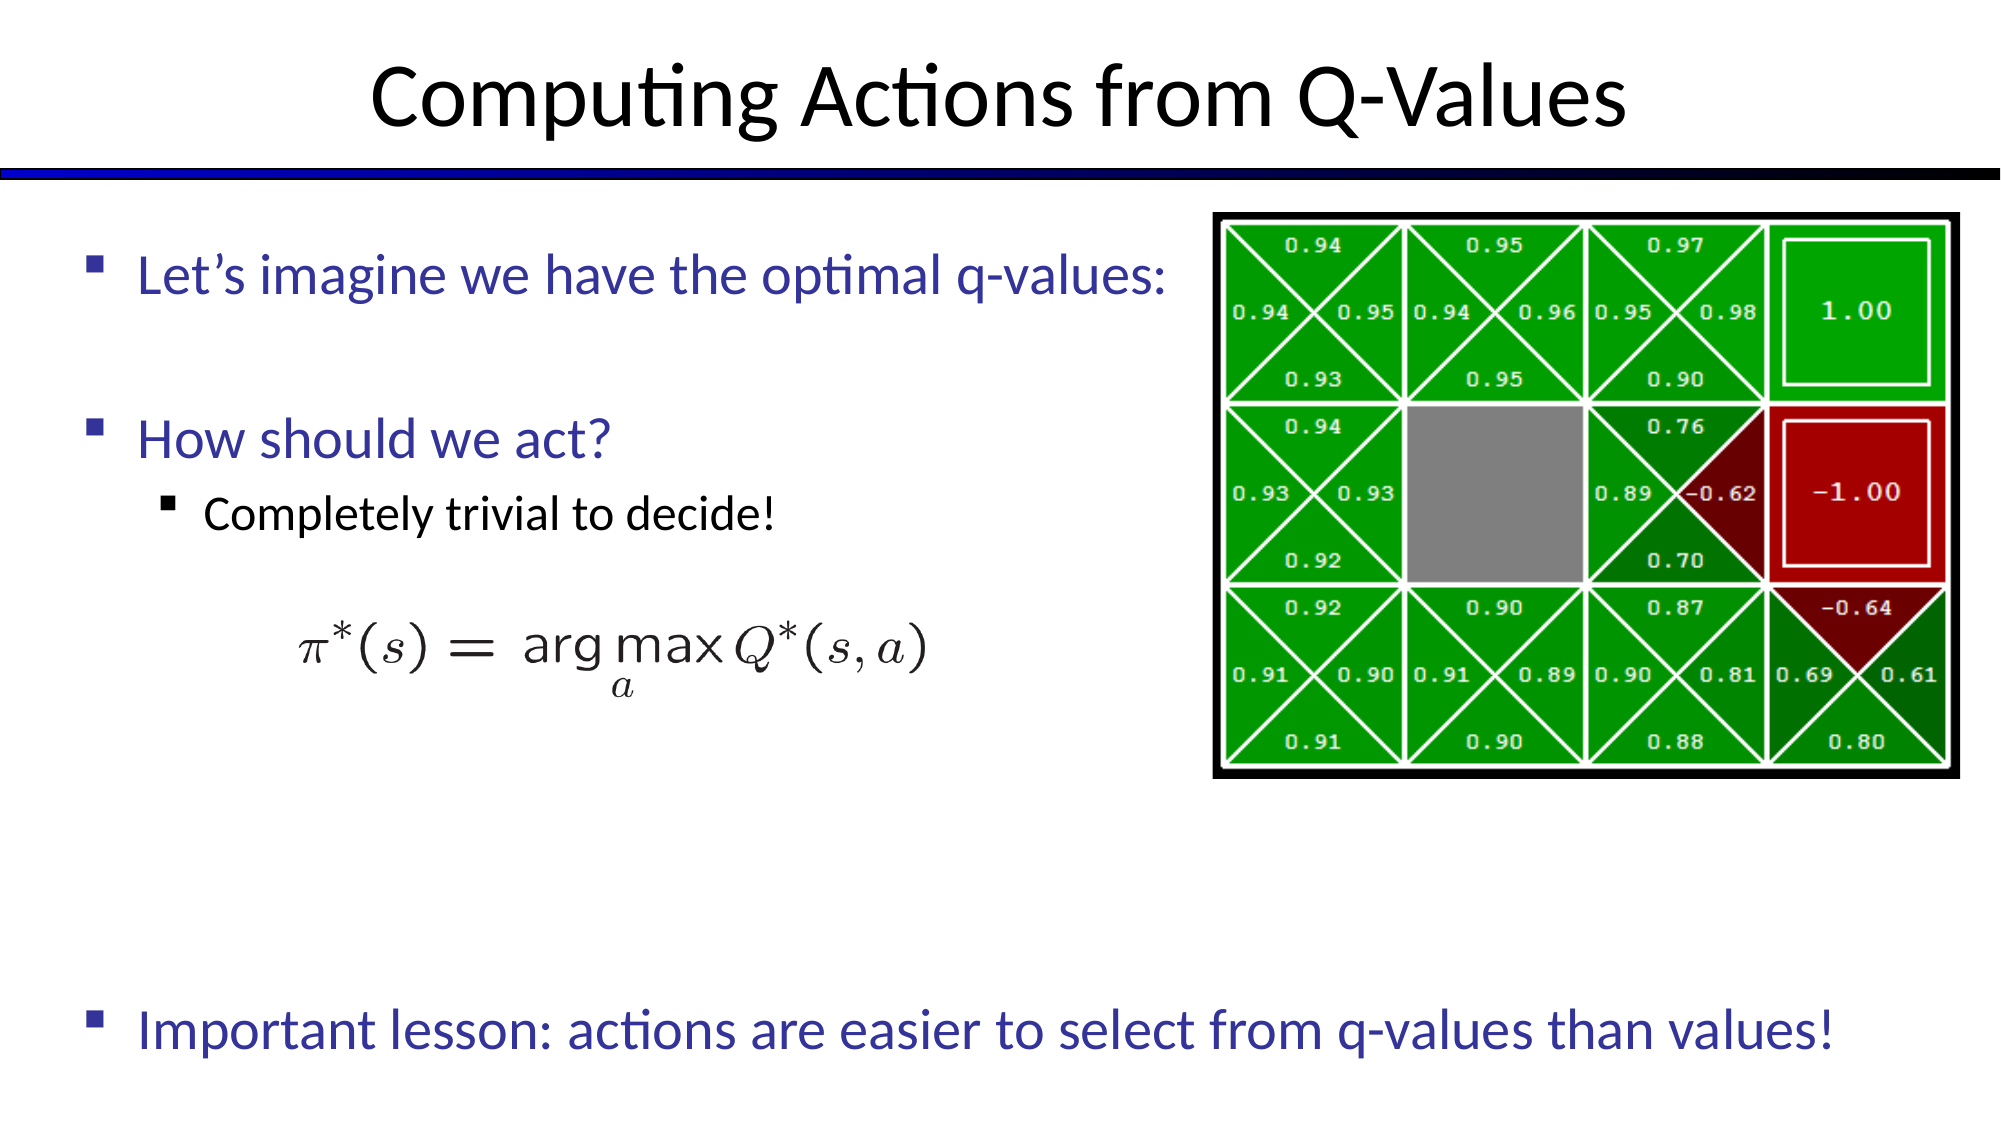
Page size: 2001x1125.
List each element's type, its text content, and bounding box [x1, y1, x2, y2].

picture [1212, 211, 1961, 780]
picture [297, 617, 494, 674]
picture [524, 619, 926, 699]
title Computing Actions from Q-Values [0, 0, 2000, 184]
list Let’s imagine we have the optimal q-values: How should we act? Completely trivial to decide! Important lesson: actions are easier to select from q-values than values! [66, 228, 1934, 1006]
